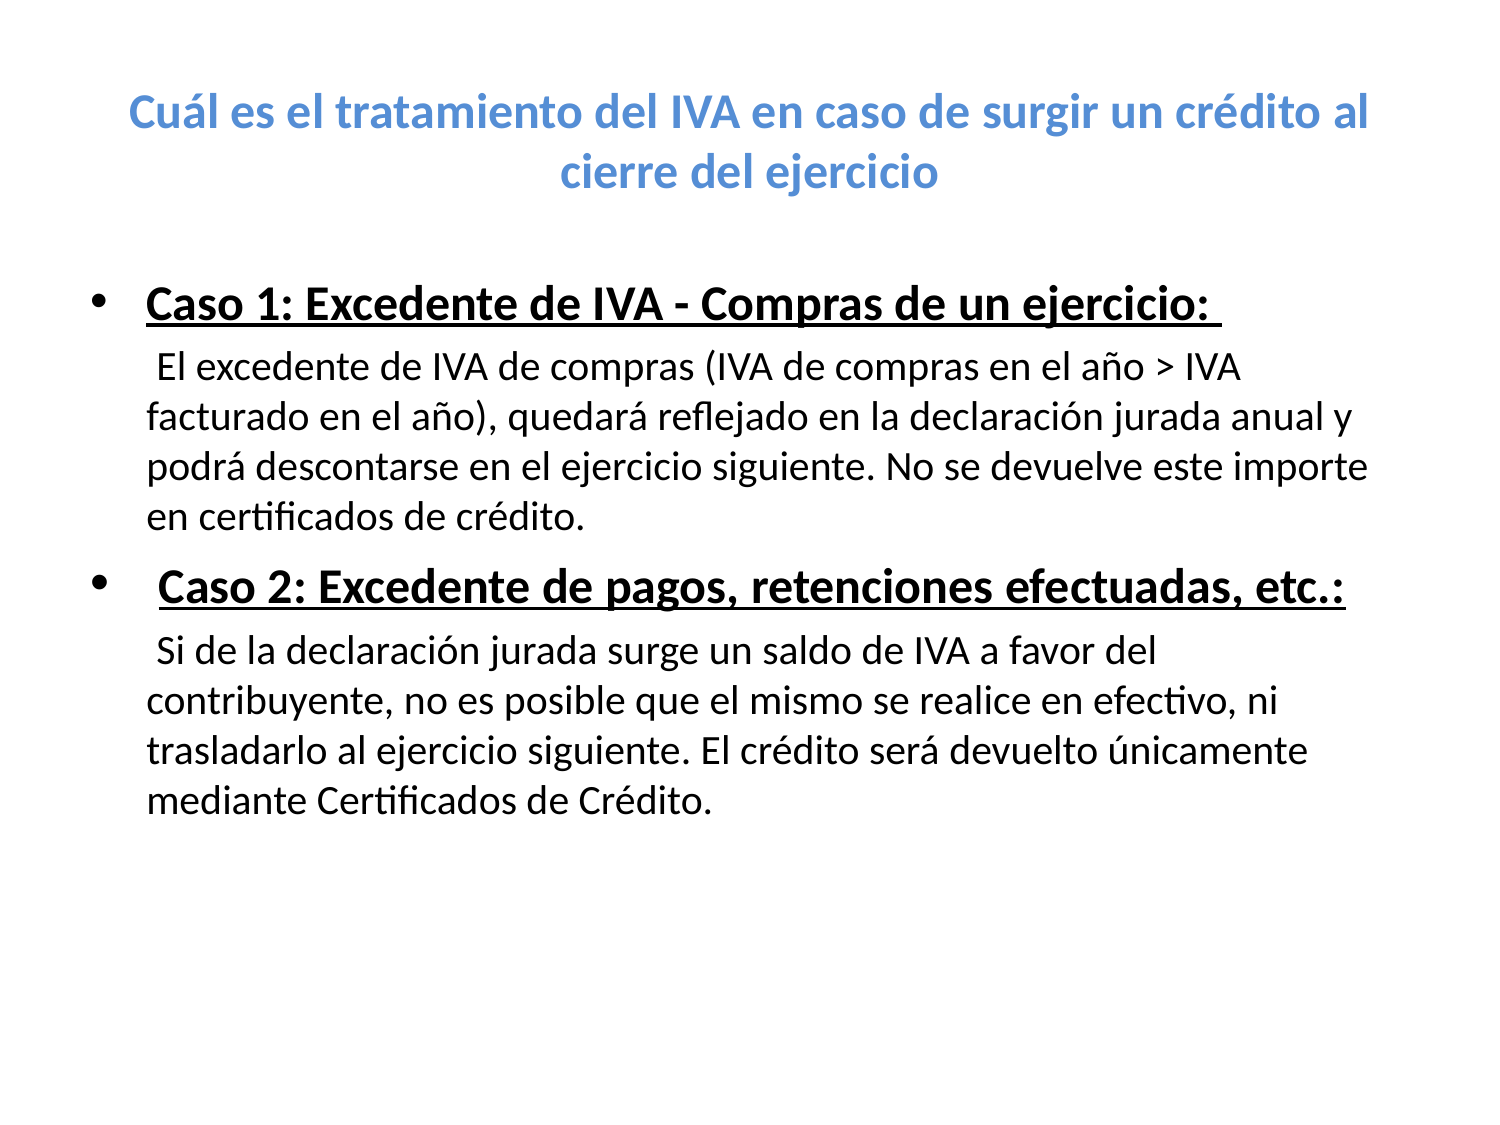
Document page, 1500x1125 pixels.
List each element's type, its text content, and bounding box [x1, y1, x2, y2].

list Caso 1: Excedente de IVA - Compras de un ejercicio: El excedente de IVA de compras (IVA de compras en el año > IVA facturado en el año), quedará reflejado en la declaración jurada anual y podrá descontarse en el ejercicio siguiente. No se devuelve este importe en certificados de crédito. Caso 2: Excedente de pagos, retenciones efectuadas, etc.: Si de la declaración jurada surge un saldo de IVA a favor del contribuyente, no es posible que el mismo se realice en efectivo, ni trasladarlo al ejercicio siguiente. El crédito será devuelto únicamente mediante Certificados de Crédito. [75, 262, 1425, 1005]
title Cuál es el tratamiento del IVA en caso de surgir un crédito al cierre del ejercicio [75, 45, 1425, 233]
